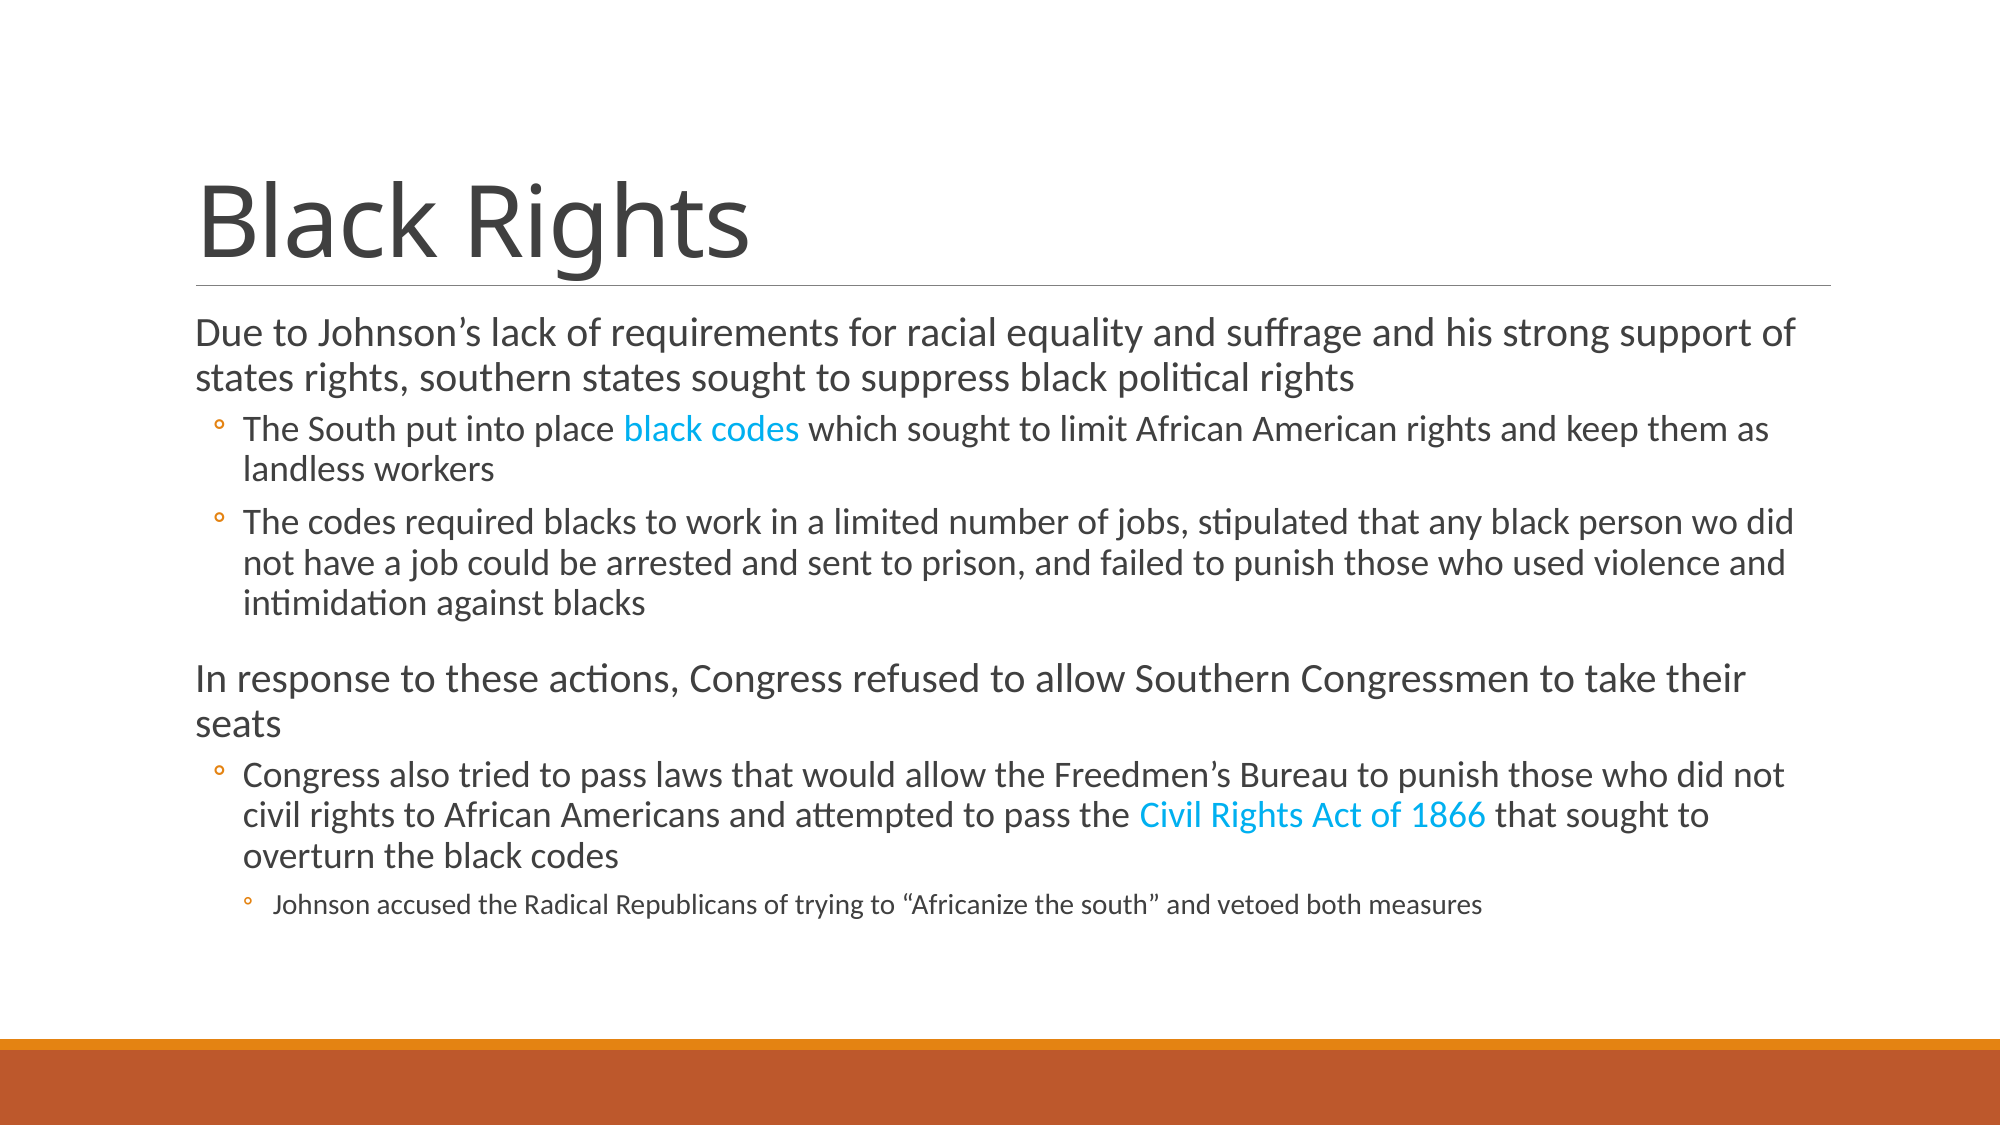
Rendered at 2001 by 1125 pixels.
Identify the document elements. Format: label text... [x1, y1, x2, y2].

list Due to Johnson’s lack of requirements for racial equality and suffrage and his strong support of states rights, southern states sought to suppress black political rights The South put into place black codes which sought to limit African American rights and keep them as landless workers The codes required blacks to work in a limited number of jobs, stipulated that any black person wo did not have a job could be arrested and sent to prison, and failed to punish those who used violence and intimidation against blacks In response to these actions, Congress refused to allow Southern Congressmen to take their seats Congress also tried to pass laws that would allow the Freedmen’s Bureau to punish those who did not civil rights to African Americans and attempted to pass the Civil Rights Act of 1866 that sought to overturn the black codes Johnson accused the Radical Republicans of trying to “Africanize the south” and vetoed both measures [180, 302, 1830, 963]
title Black Rights [180, 47, 1830, 285]
